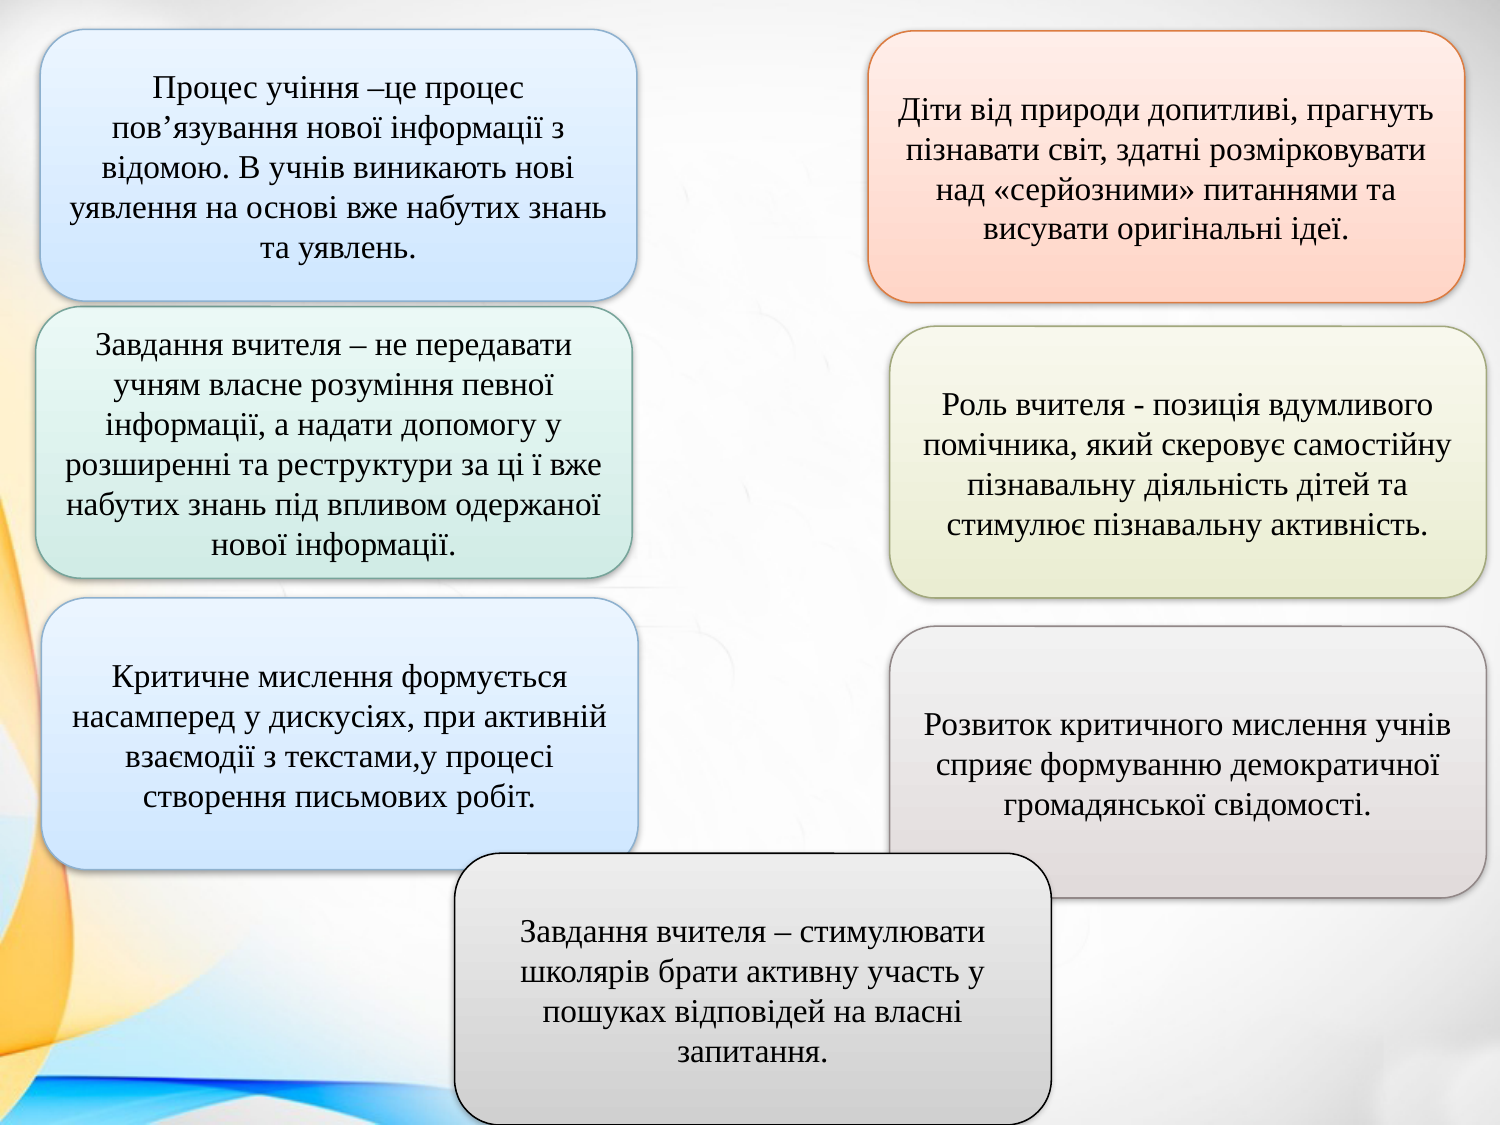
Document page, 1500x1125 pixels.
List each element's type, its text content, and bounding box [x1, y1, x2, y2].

text_box Завдання вчителя – стимулювати школярів брати активну участь у пошуках відповідей на власні запитання. [453, 852, 1053, 1125]
text_box Розвиток критичного мислення учнів сприяє формуванню демократичної громадянської свідомості. [888, 625, 1488, 899]
text_box Роль вчителя - позиція вдумливого помічника, який скеровує самостійну пізнавальну діяльність дітей та стимулює пізнавальну активність. [888, 325, 1488, 599]
text_box Процес учіння –це процес пов’язування нової інформації з відомою. В учнів виникають нові уявлення на основі вже набутих знань та уявлень. [39, 28, 638, 302]
text_box Завдання вчителя – не передавати учням власне розуміння певної інформації, а надати допомогу у розширенні та реструктури за ці ї вже набутих знань під впливом одержаної нової інформації. [34, 306, 634, 580]
picture [0, 0, 1500, 1125]
text_box Діти від природи допитливі, прагнуть пізнавати світ, здатні розмірковувати над «серйозними» питаннями та висувати оригінальні ідеї. [867, 30, 1466, 304]
text_box Критичне мислення формується насамперед у дискусіях, при активній взаємодії з текстами,у процесі створення письмових робіт. [40, 597, 639, 871]
